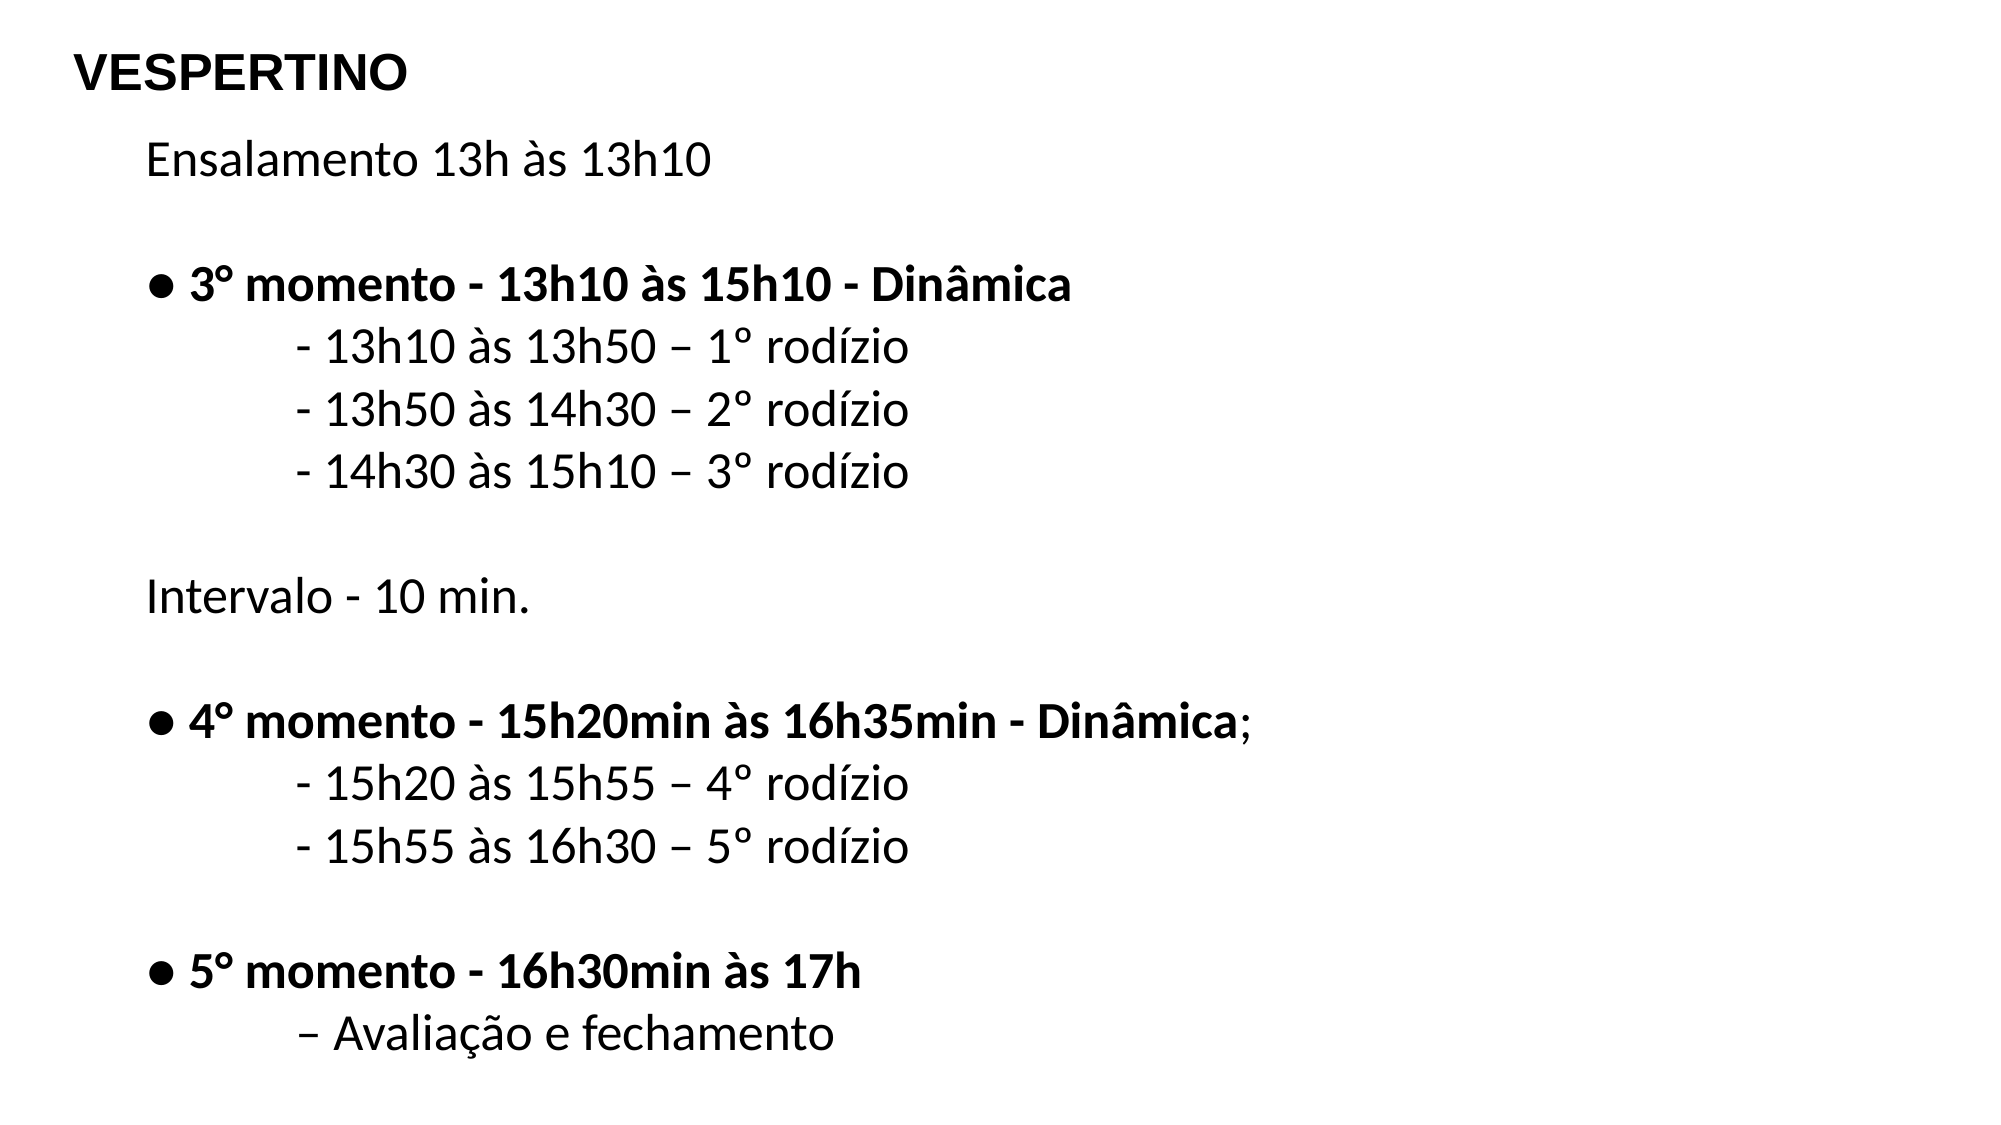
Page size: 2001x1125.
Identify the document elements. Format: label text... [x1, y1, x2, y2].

text_box Ensalamento 13h às 13h10 ● 3° momento - 13h10 às 15h10 - Dinâmica - 13h10 às 13h50 – 1º rodízio - 13h50 às 14h30 – 2º rodízio - 14h30 às 15h10 – 3º rodízio Intervalo - 10 min. ● 4° momento - 15h20min às 16h35min - Dinâmica; - 15h20 às 15h55 – 4º rodízio - 15h55 às 16h30 – 5º rodízio ● 5° momento - 16h30min às 17h – Avaliação e fechamento [130, 116, 1931, 1069]
text_box VESPERTINO [58, 0, 428, 109]
